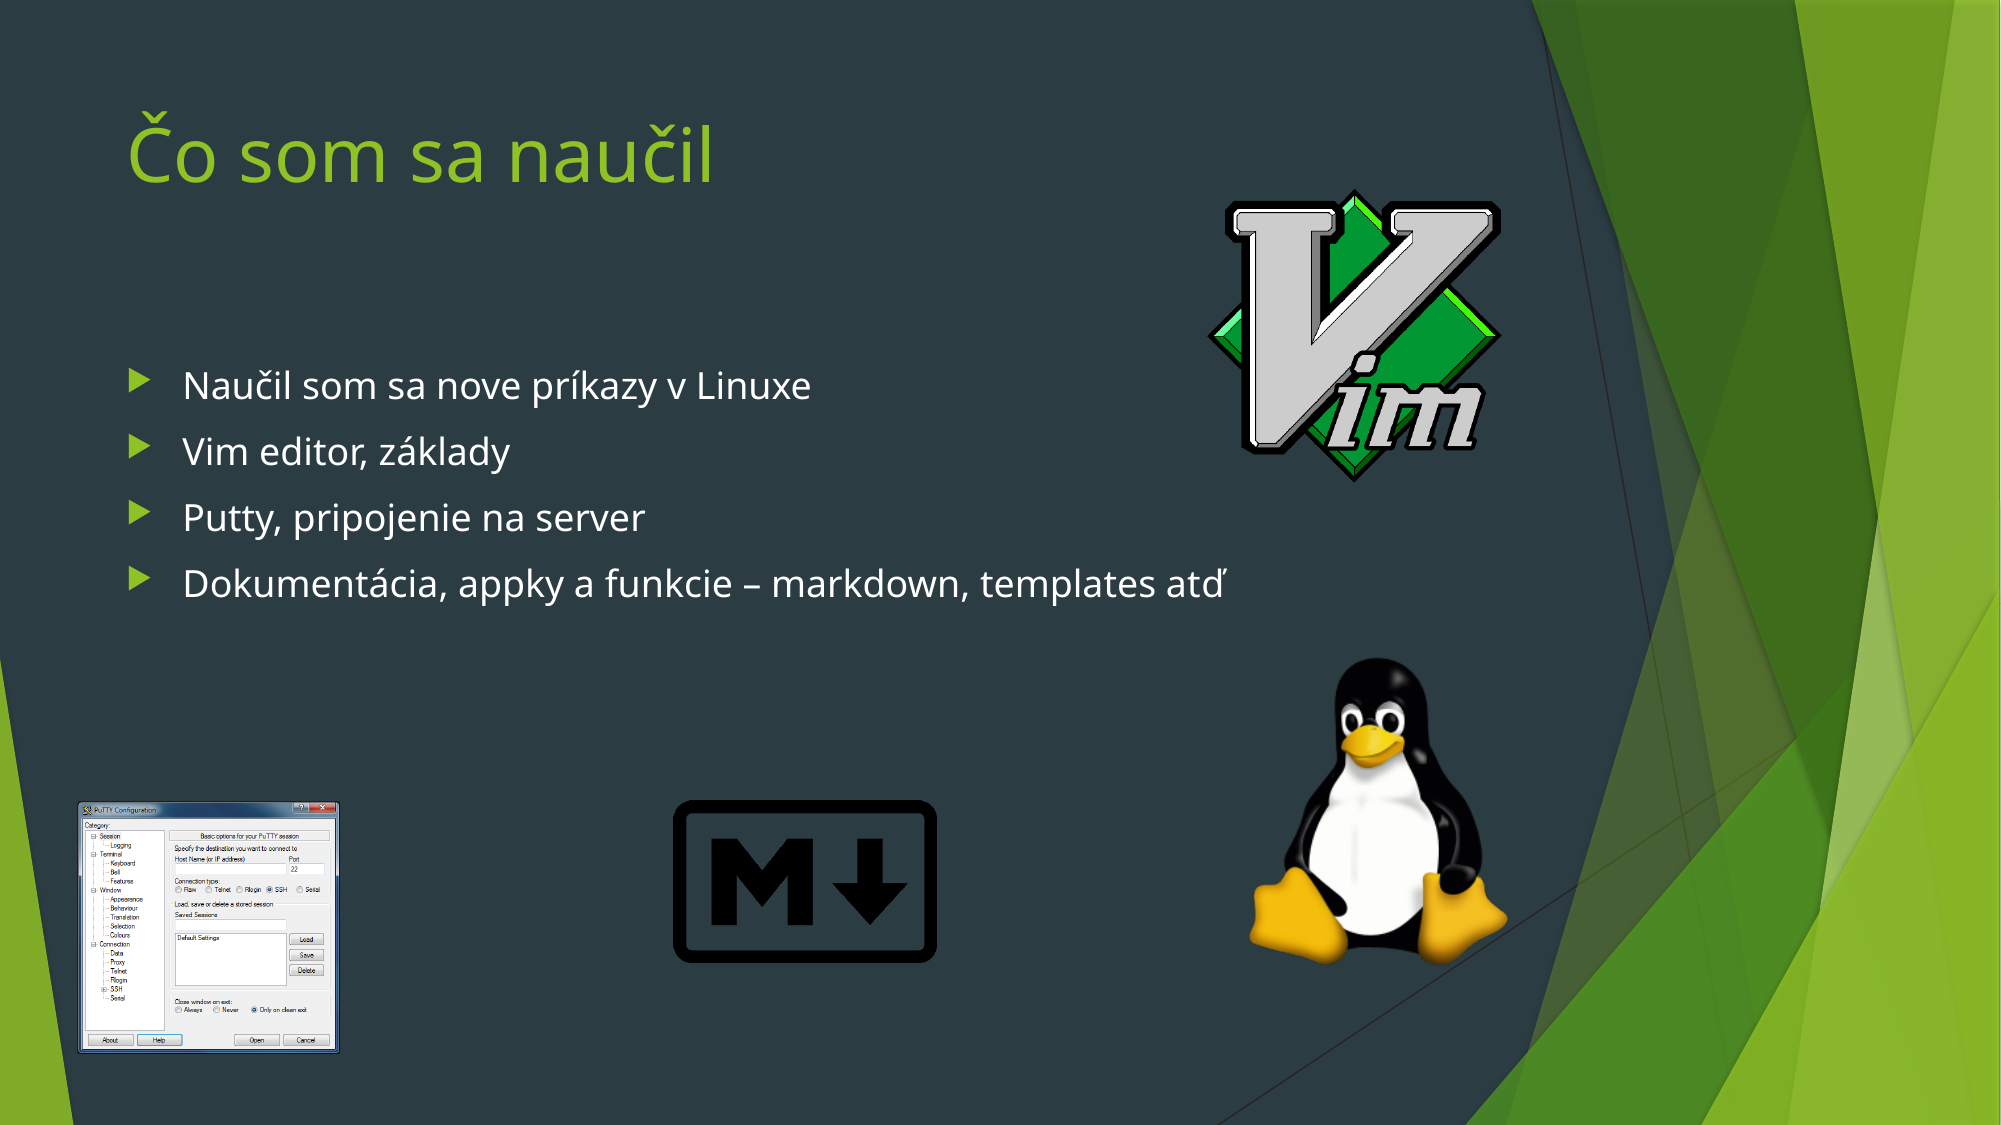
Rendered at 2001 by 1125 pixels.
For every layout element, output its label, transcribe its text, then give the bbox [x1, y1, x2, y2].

list Naučil som sa nove príkazy v Linuxe Vim editor, základy Putty, pripojenie na server Dokumentácia, appky a funkcie – markdown, templates atď [111, 354, 1522, 992]
picture [76, 800, 341, 1055]
title Čo som sa naučil [111, 99, 1522, 317]
picture [672, 799, 937, 963]
picture [1202, 183, 1506, 488]
picture [1231, 637, 1522, 980]
